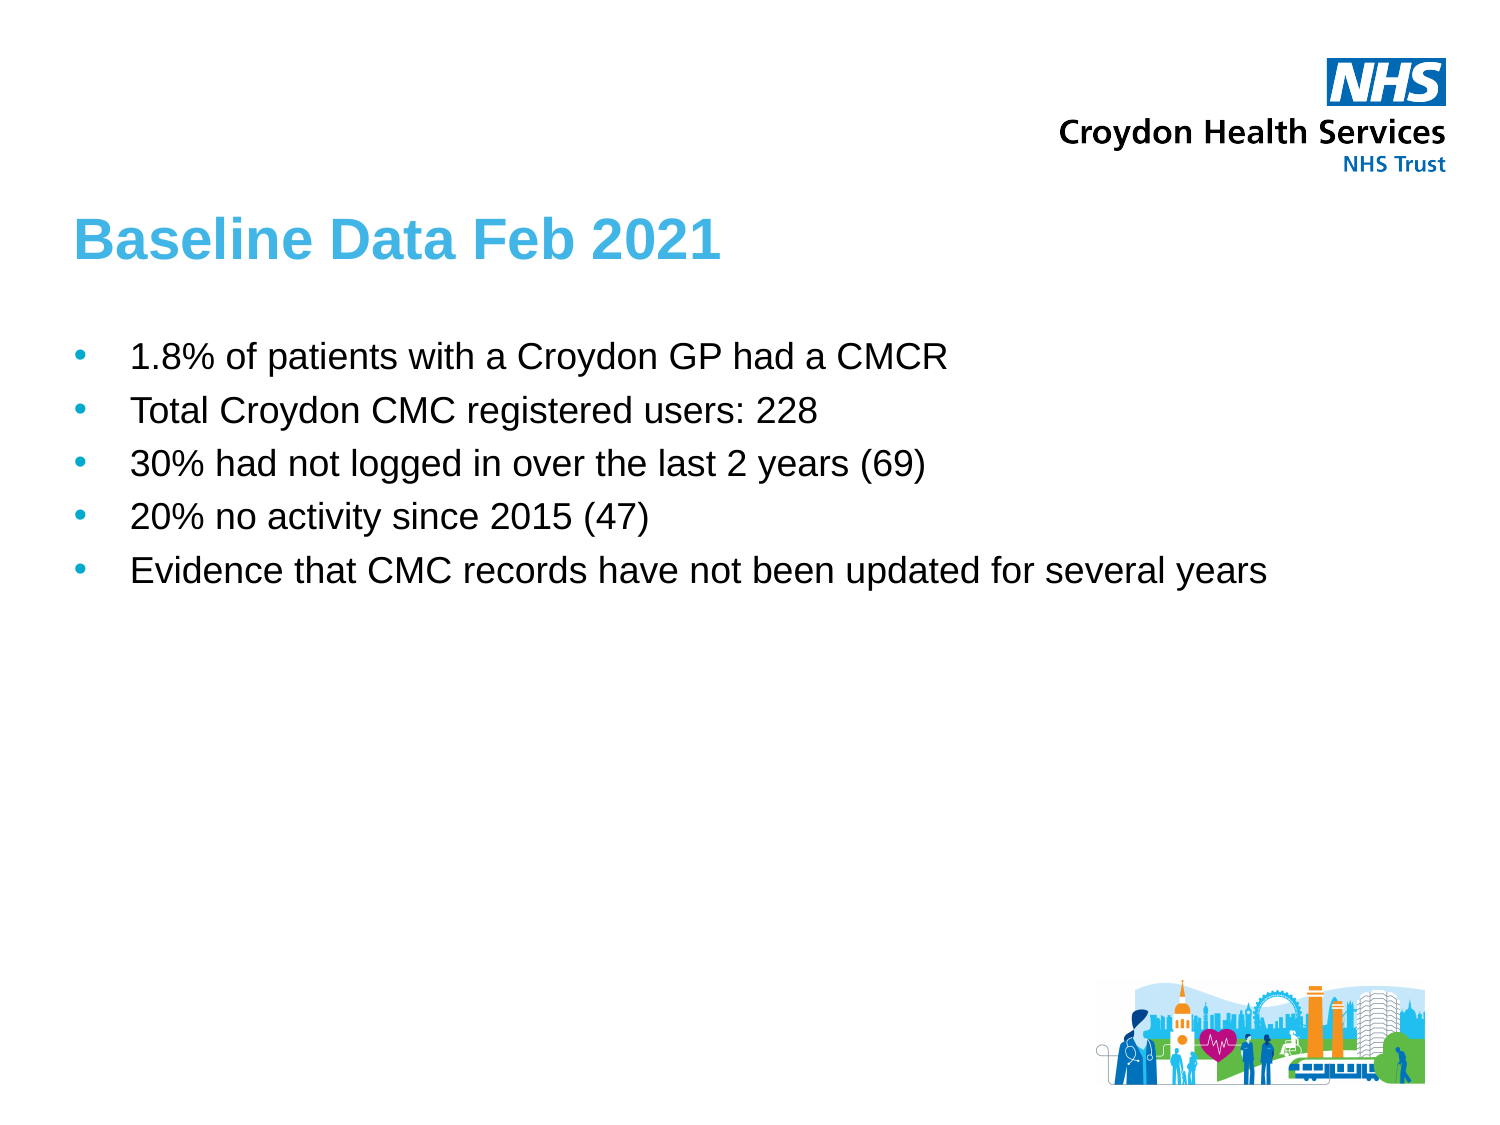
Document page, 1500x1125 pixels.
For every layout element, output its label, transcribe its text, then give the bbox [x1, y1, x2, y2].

list 1.8% of patients with a Croydon GP had a CMCR Total Croydon CMC registered users: 228 30% had not logged in over the last 2 years (69) 20% no activity since 2015 (47) Evidence that CMC records have not been updated for several years [73, 331, 1425, 980]
picture [1096, 980, 1425, 1085]
picture [1060, 58, 1446, 172]
title Baseline Data Feb 2021 [73, 200, 1104, 289]
